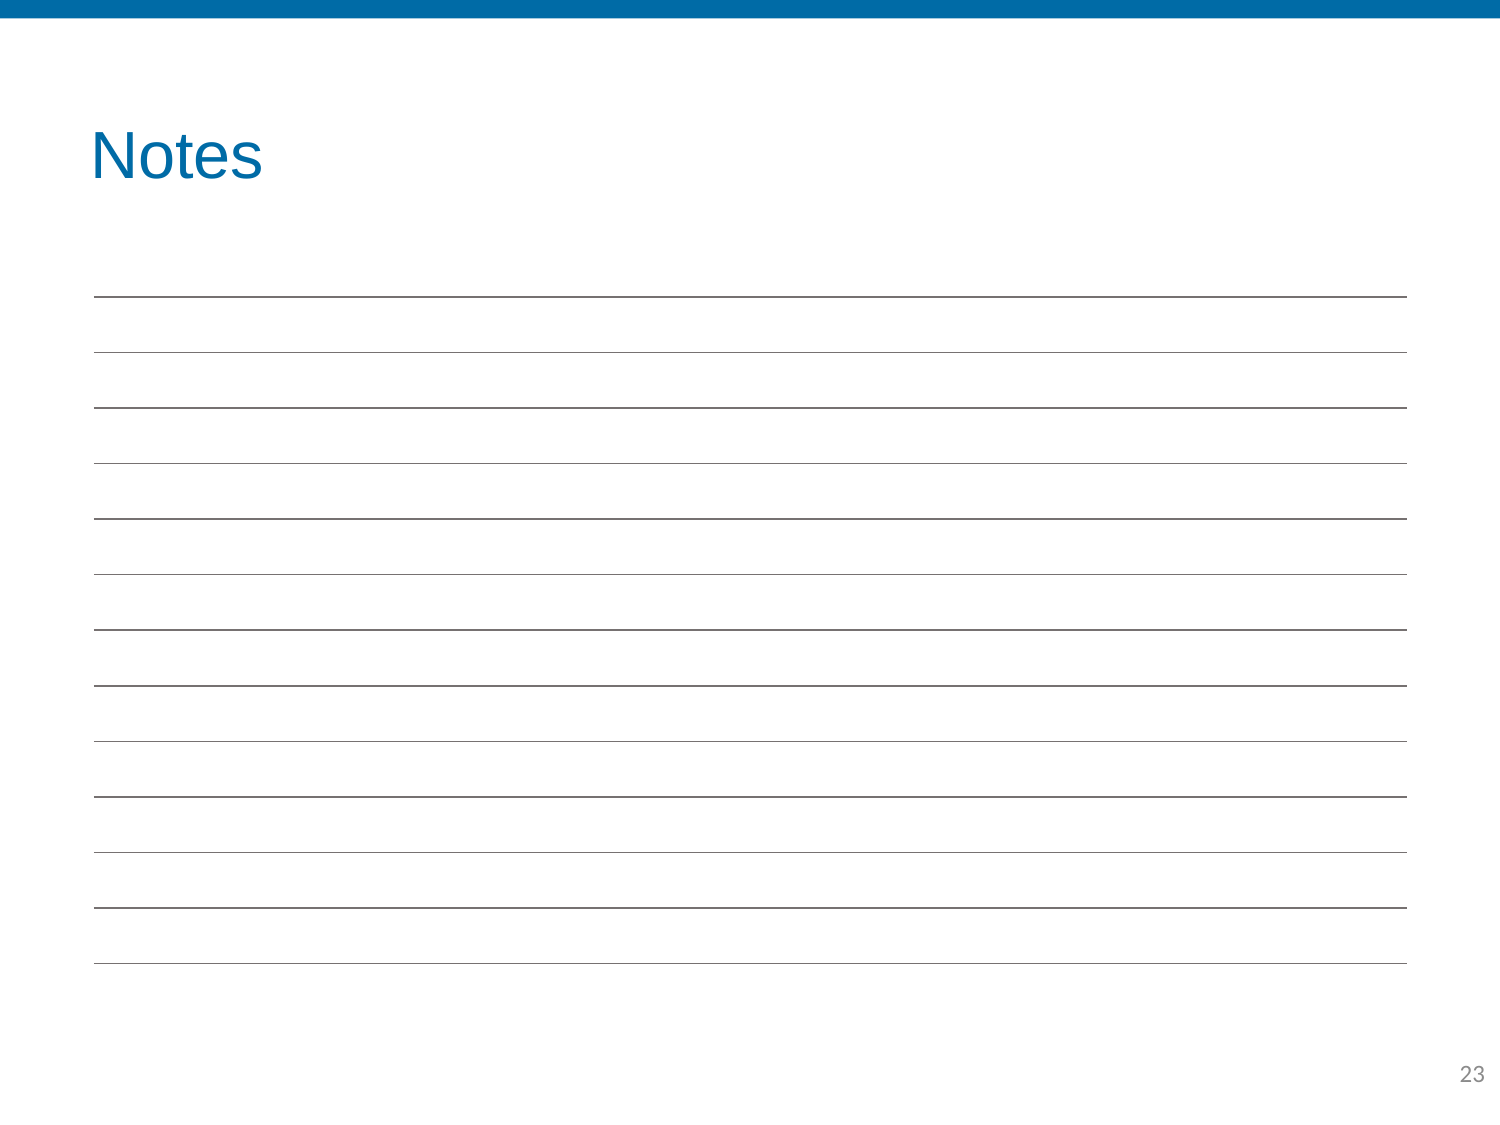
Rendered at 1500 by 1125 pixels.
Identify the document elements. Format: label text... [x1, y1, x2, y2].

slide_number 23 [1162, 1042, 1500, 1103]
title Notes [75, 109, 1425, 204]
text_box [93, 296, 1408, 964]
